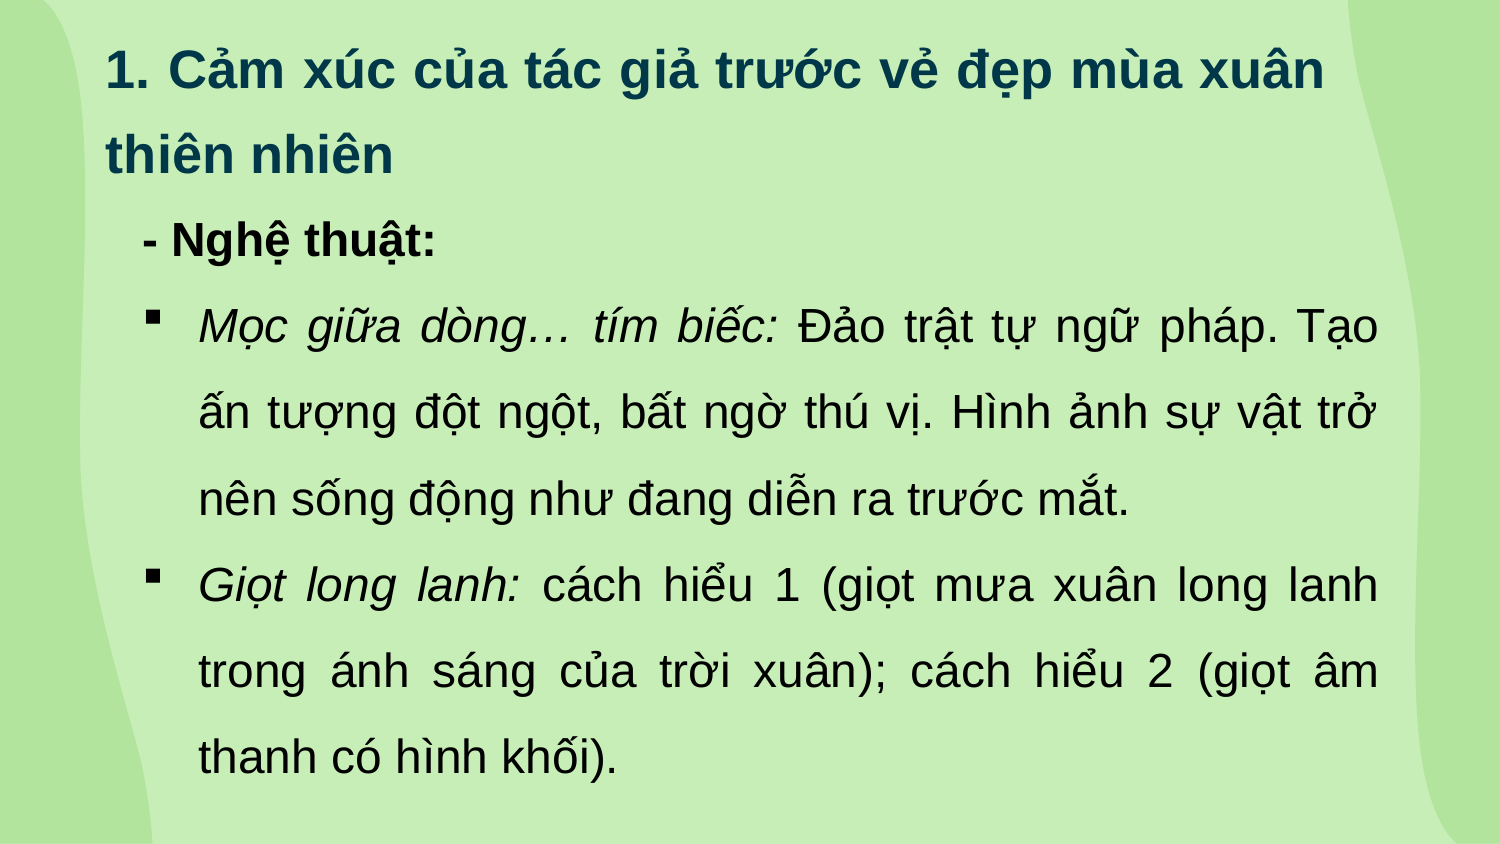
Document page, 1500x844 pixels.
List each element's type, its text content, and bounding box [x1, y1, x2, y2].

text_box - Nghệ thuật: Mọc giữa dòng… tím biếc: Đảo trật tự ngữ pháp. Tạo ấn tượng đột ngột, bất ngờ thú vị. Hình ảnh sự vật trở nên sống động như đang diễn ra trước mắt. Giọt long lanh: cách hiểu 1 (giọt mưa xuân long lanh trong ánh sáng của trời xuân); cách hiểu 2 (giọt âm thanh có hình khối). [127, 172, 1396, 791]
title 1. Cảm xúc của tác giả trước vẻ đẹp mùa xuân thiên nhiên [90, 0, 1344, 187]
